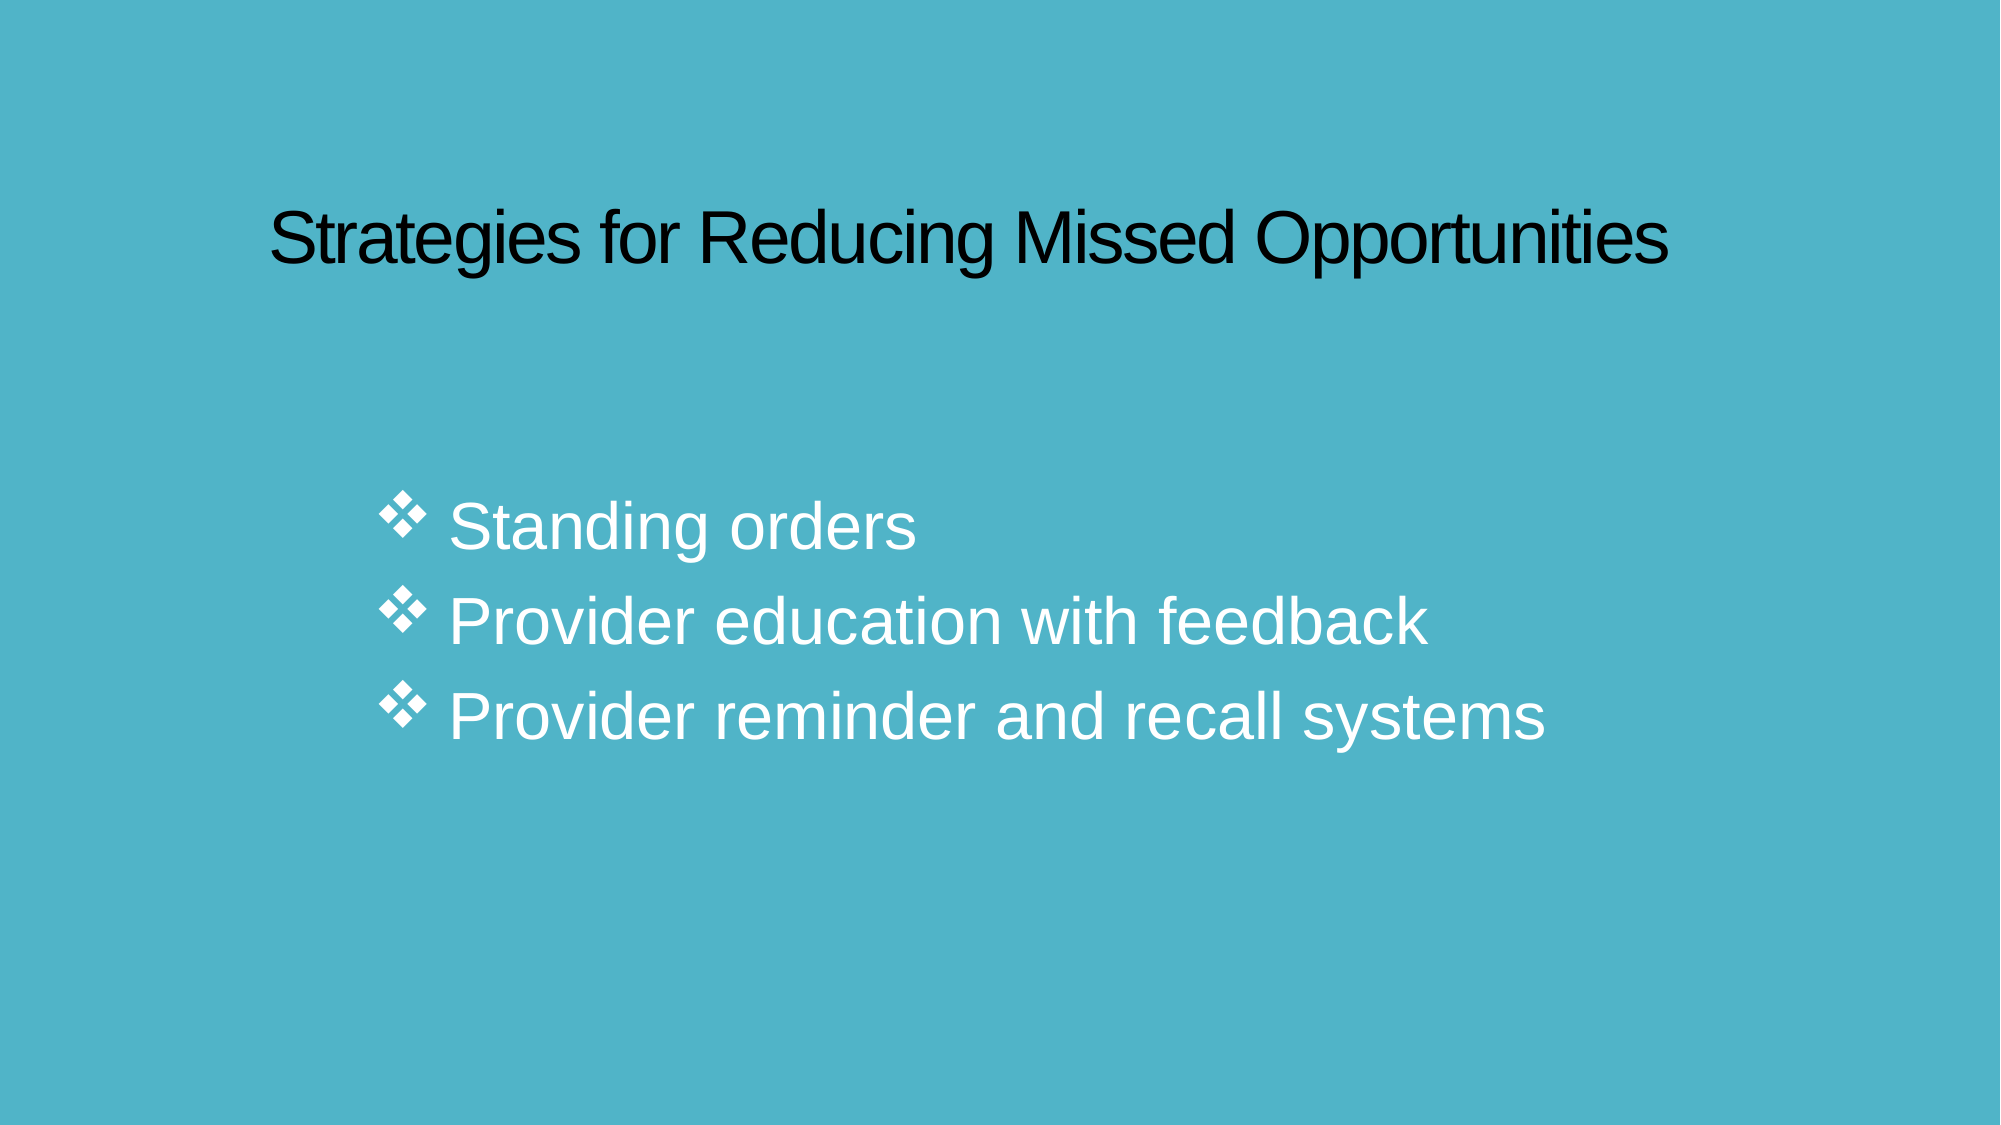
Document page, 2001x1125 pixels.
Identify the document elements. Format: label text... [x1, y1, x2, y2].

title Strategies for Reducing Missed Opportunities [85, 93, 1854, 286]
subtitle Standing orders Provider education with feedback Provider reminder and recall systems [358, 487, 1667, 1022]
